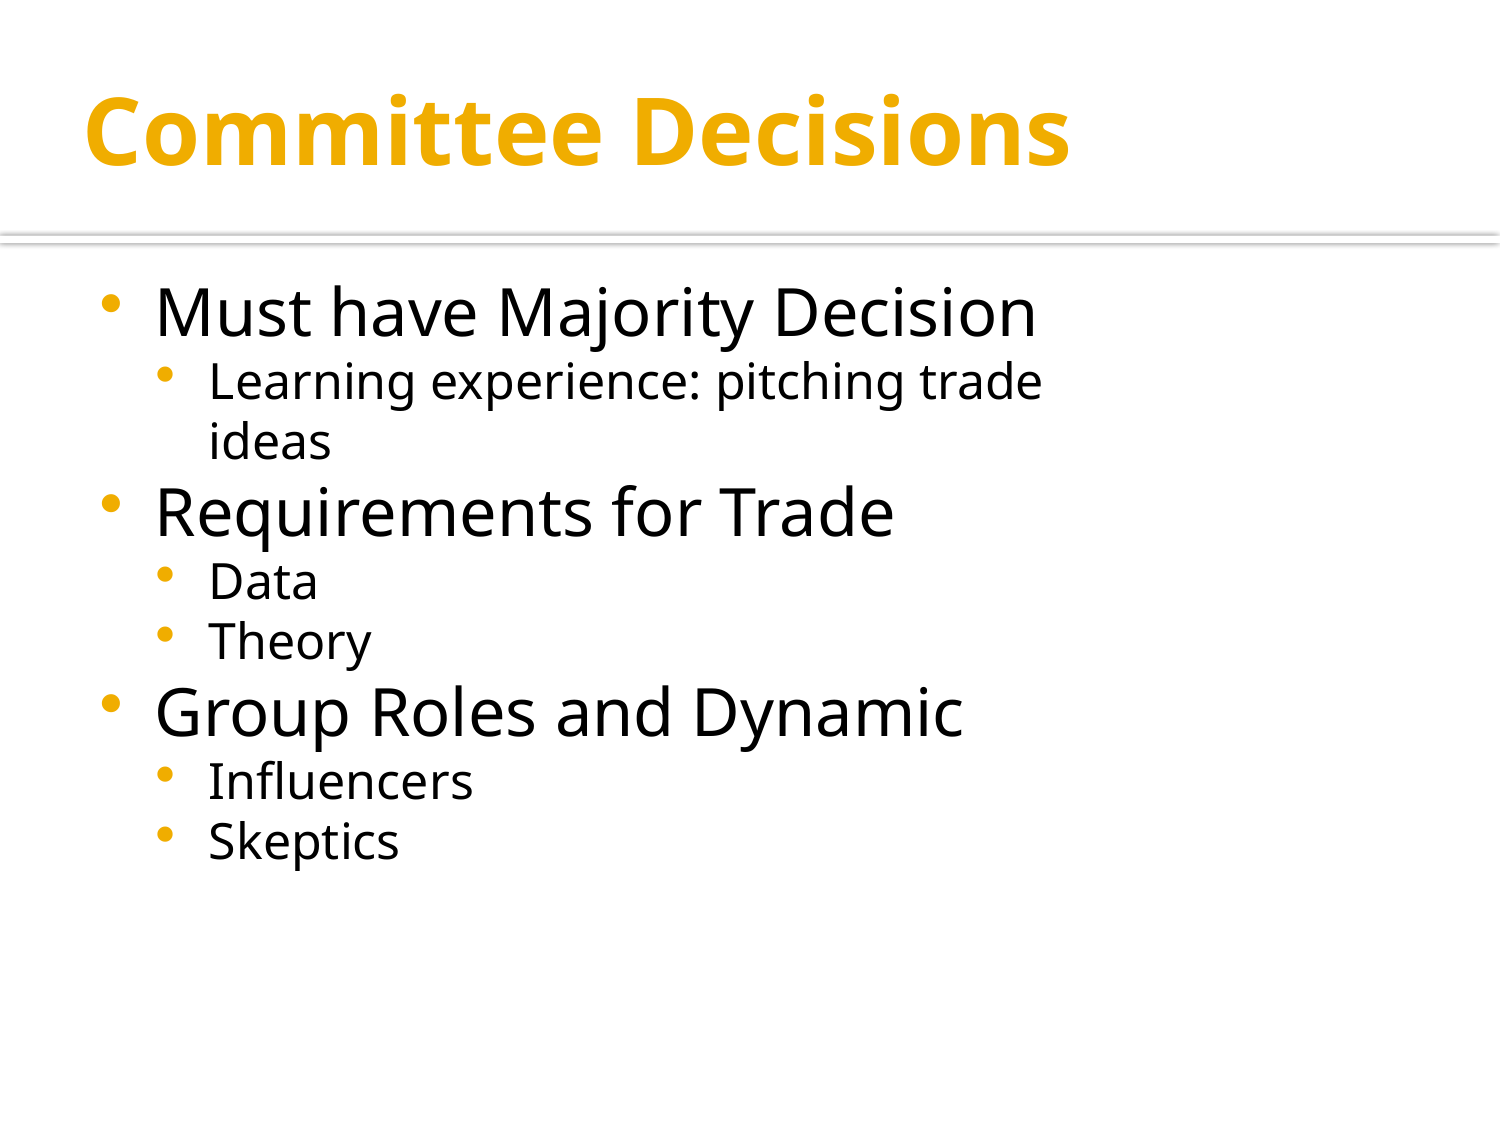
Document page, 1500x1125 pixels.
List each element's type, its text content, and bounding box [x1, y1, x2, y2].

list Must have Majority Decision Learning experience: pitching trade ideas Requirements for Trade Data Theory Group Roles and Dynamic Influencers Skeptics [74, 261, 1101, 1006]
title Committee Decisions [74, 0, 1426, 257]
